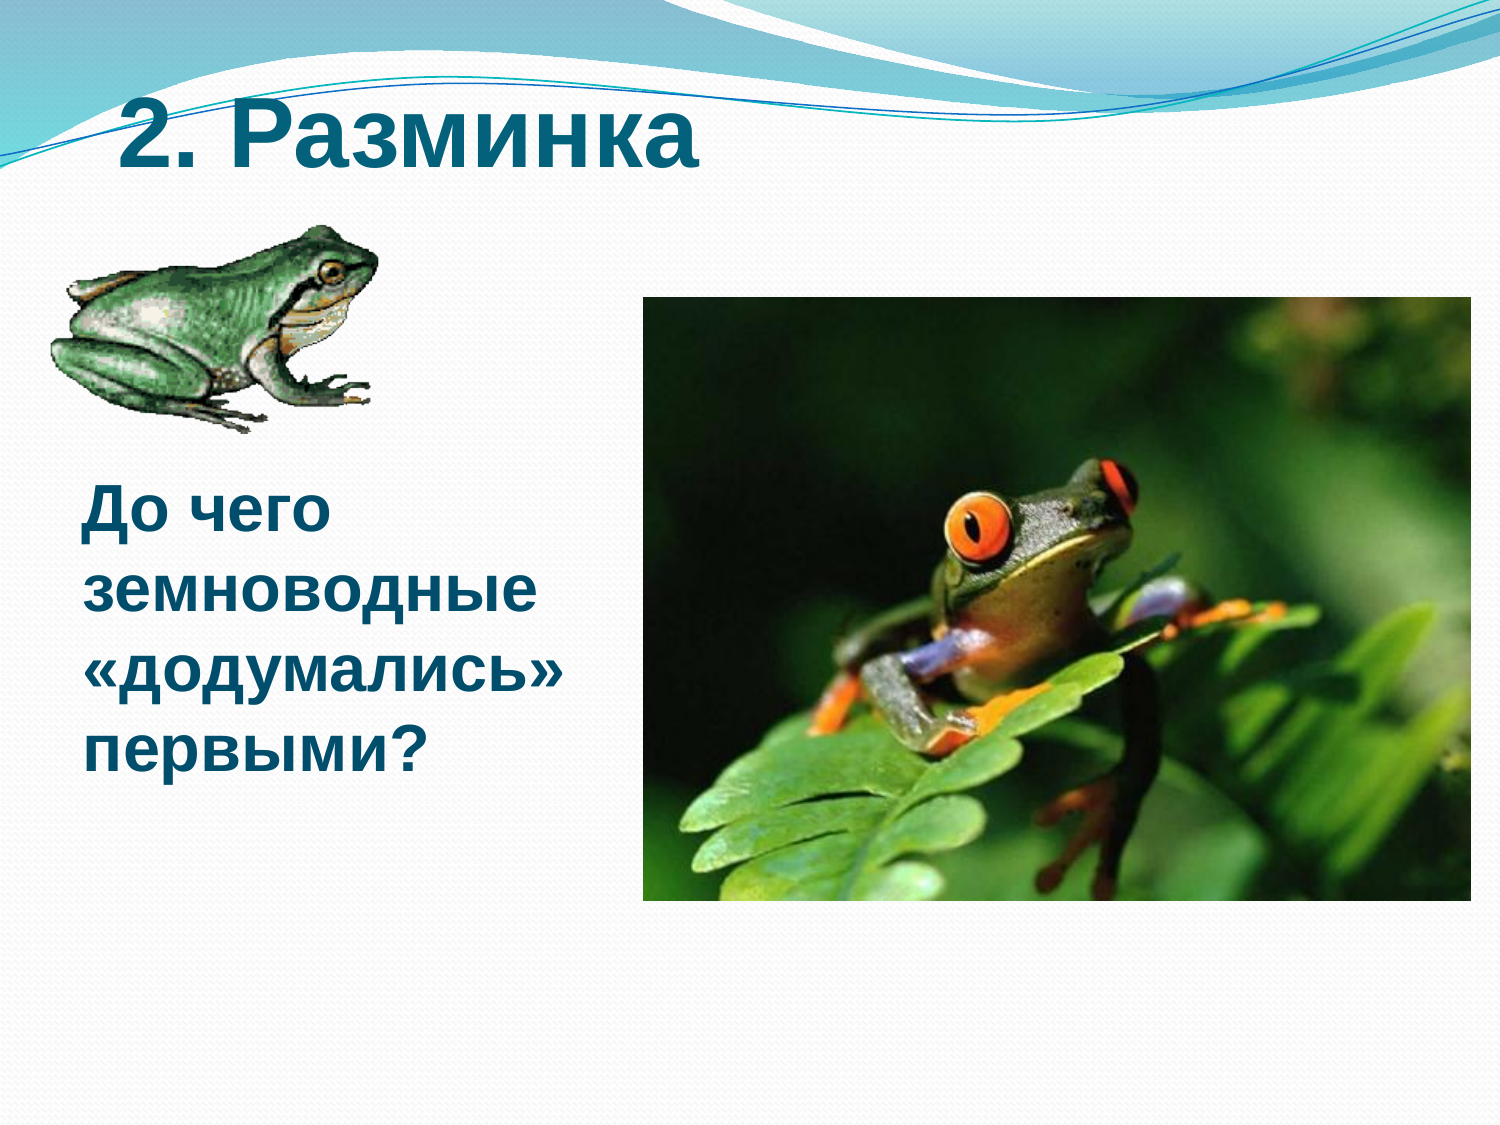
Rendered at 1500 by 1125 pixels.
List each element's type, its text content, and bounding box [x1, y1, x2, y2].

list До чего земноводные «додумались» первыми? [23, 457, 644, 1059]
table_header Ж [636, 457, 644, 911]
title 2. Разминка [117, 46, 1430, 188]
picture [643, 297, 1471, 901]
picture [46, 222, 382, 434]
